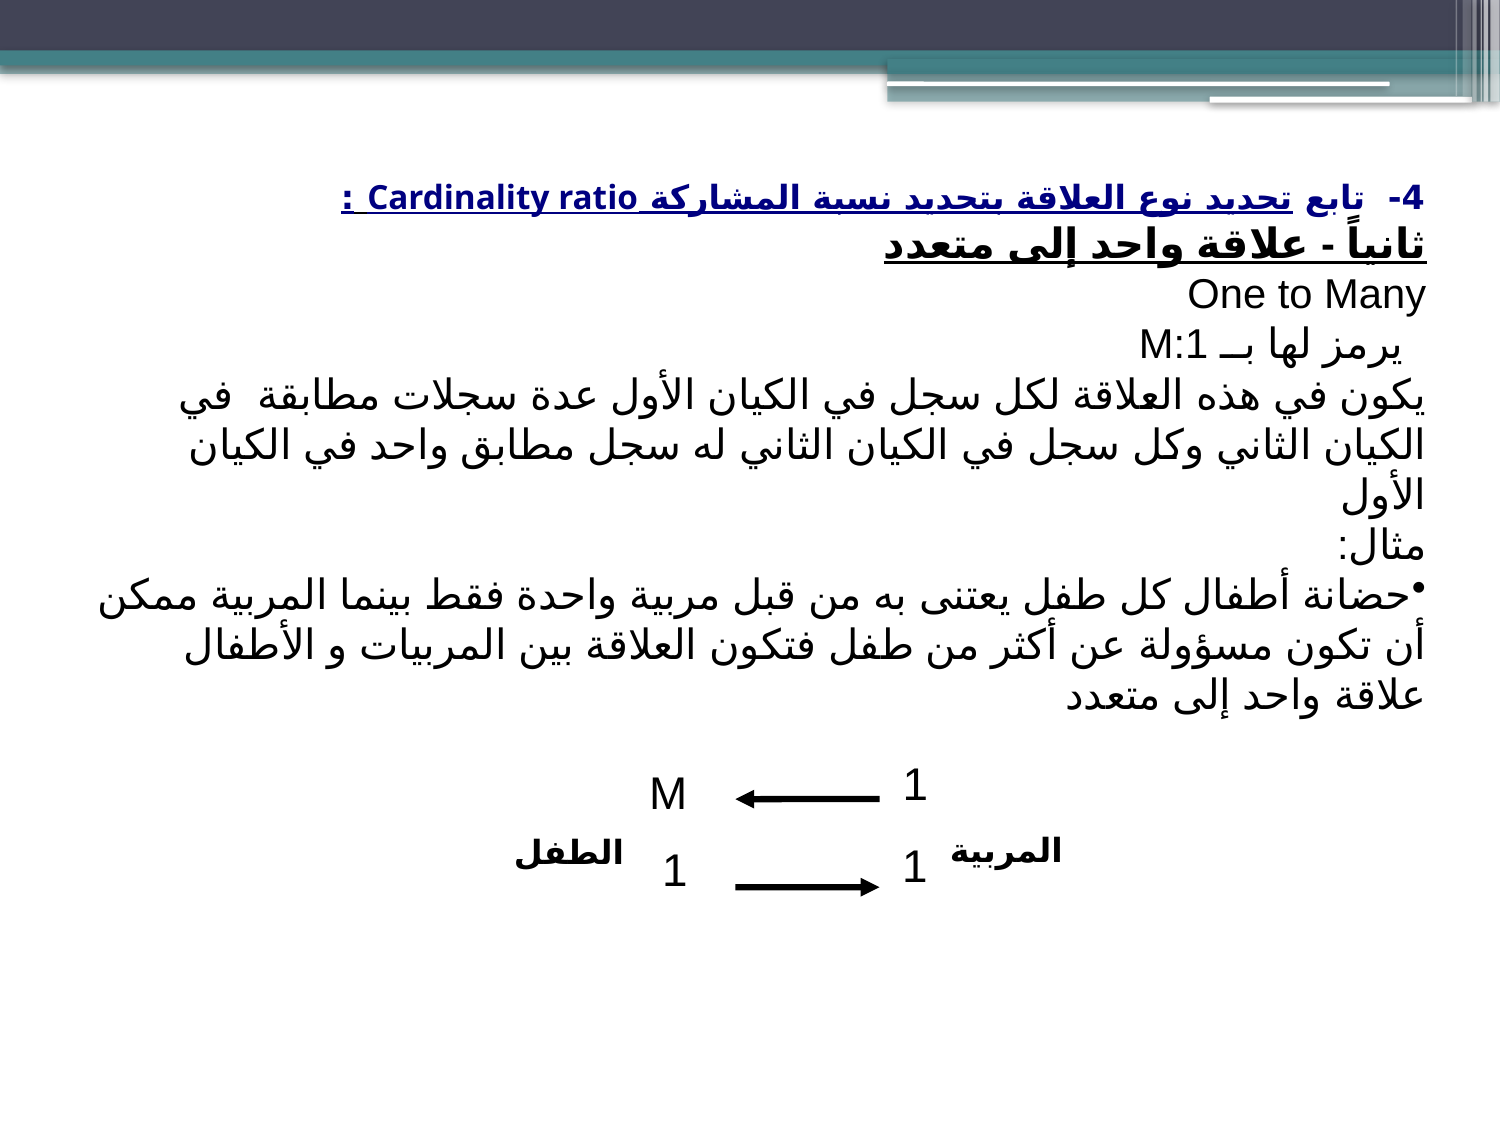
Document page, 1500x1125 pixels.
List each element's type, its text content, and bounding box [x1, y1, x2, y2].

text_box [374, 749, 1241, 904]
text_box 4- تابع تحديد نوع العلاقة بتحديد نسبة المشاركة Cardinality ratio : [257, 164, 1440, 209]
text_box ثانياً - علاقة واحد إلى متعدد One to Many يرمز لها بــ 1:M يكون في هذه العلاقة لكل سجل في الكيان الأول عدة سجلات مطابقة في الكيان الثاني وكل سجل في الكيان الثاني له سجل مطابق واحد في الكيان الأول مثال: حضانة أطفال كل طفل يعتنى به من قبل مربية واحدة فقط بينما المربية ممكن أن تكون مسؤولة عن أكثر من طفل فتكون العلاقة بين المربيات و الأطفال علاقة واحد إلى متعدد [82, 209, 1442, 725]
